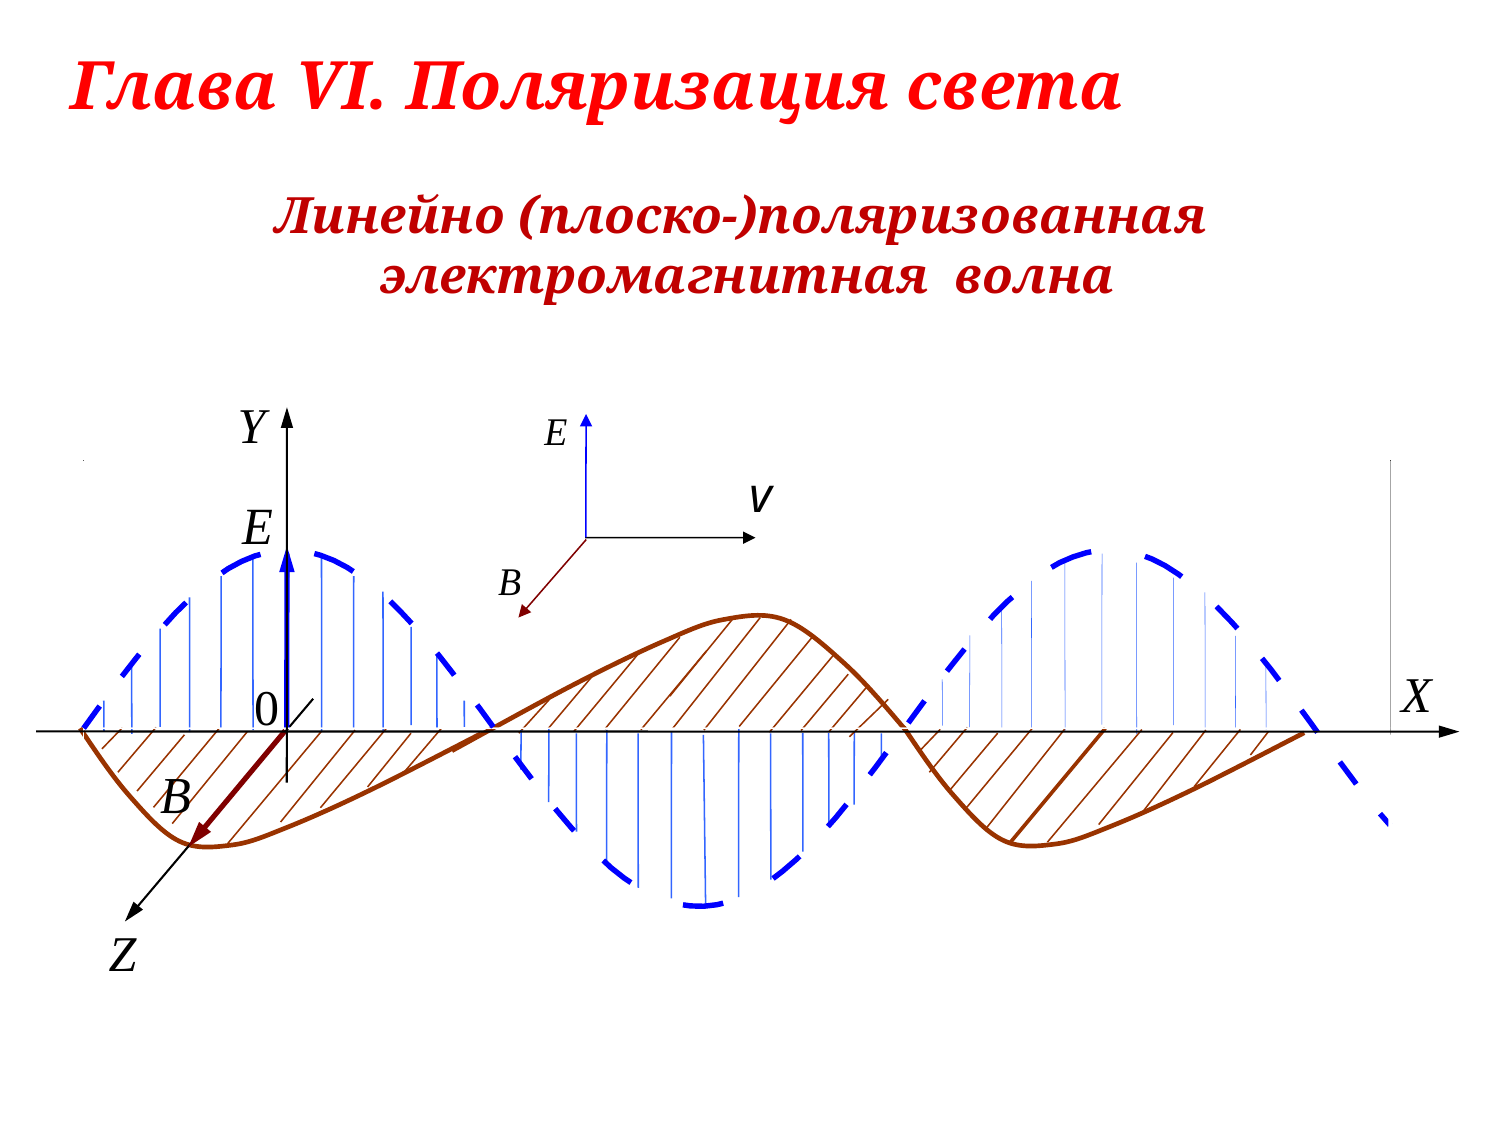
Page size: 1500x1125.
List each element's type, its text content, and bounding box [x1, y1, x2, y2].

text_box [35, 363, 1479, 1079]
text_box Линейно (плоско-)поляризованная электромагнитная волна [260, 175, 1235, 311]
text_box Глава VI. Поляризация света [46, 35, 1149, 131]
